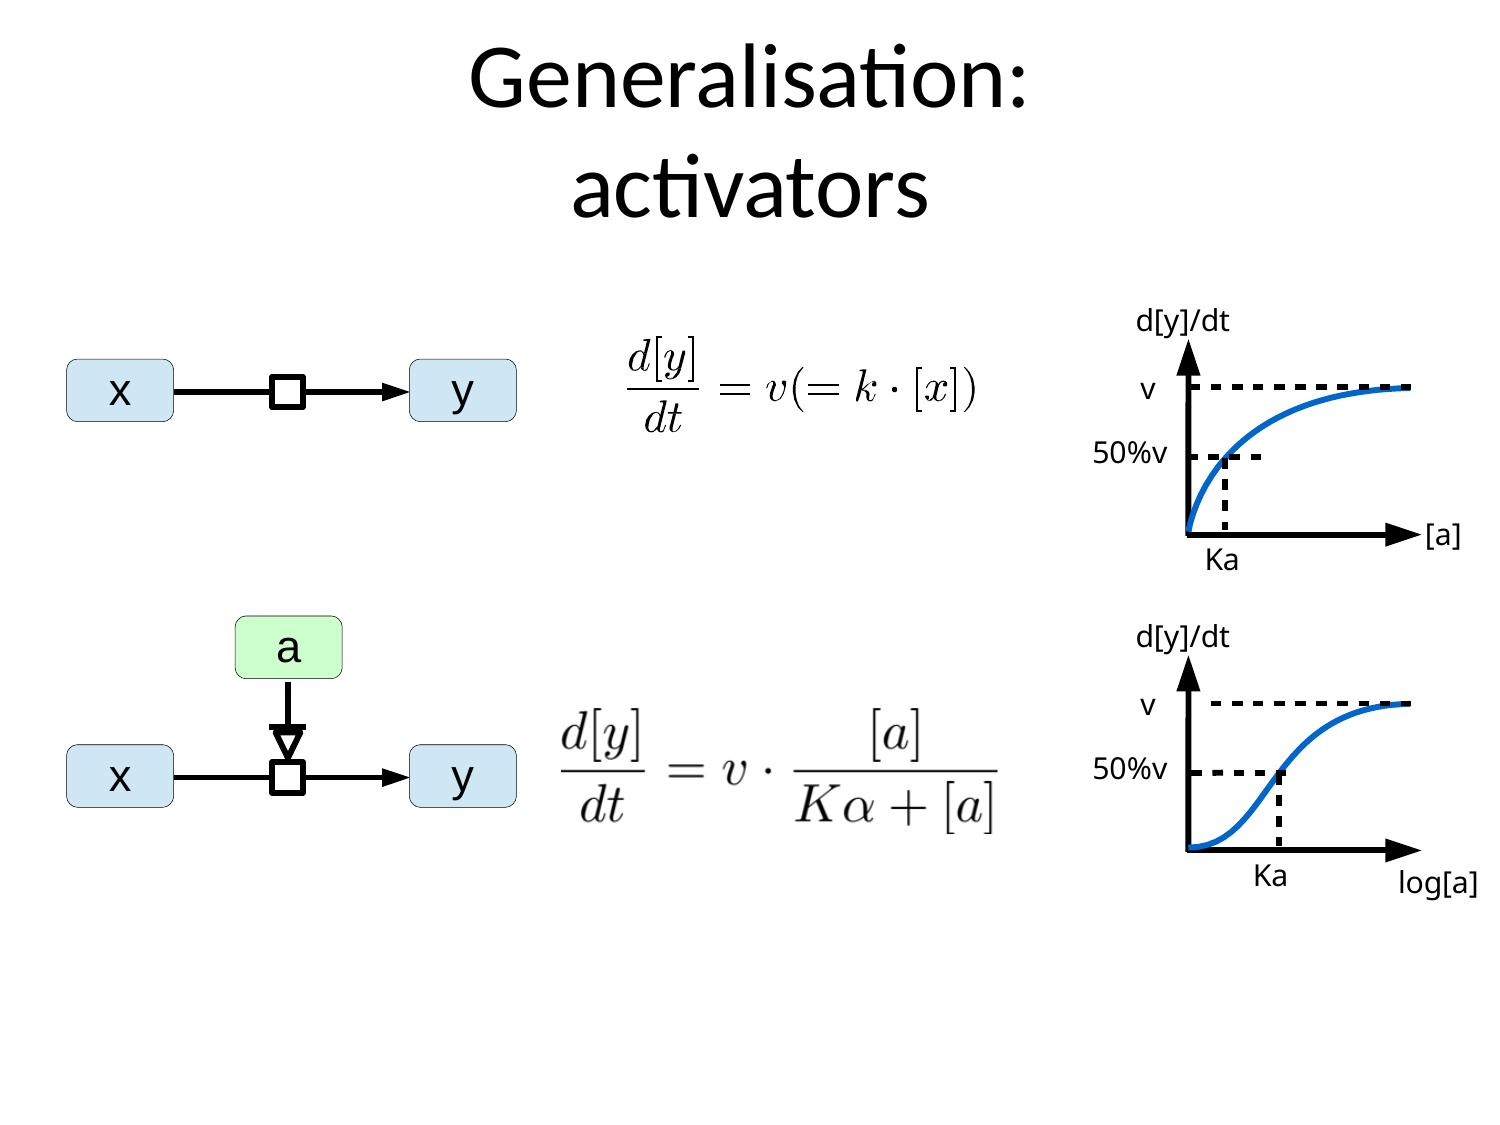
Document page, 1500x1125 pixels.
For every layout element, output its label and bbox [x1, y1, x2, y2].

text_box [792, 366, 804, 413]
text_box [655, 337, 663, 381]
text_box [916, 367, 923, 412]
text_box [66, 681, 517, 808]
text_box [766, 380, 787, 402]
text_box [924, 380, 948, 402]
text_box [1202, 538, 1245, 577]
picture [560, 707, 998, 835]
text_box [1133, 299, 1240, 338]
text_box [1250, 854, 1293, 893]
text_box [1090, 655, 1422, 863]
text_box [664, 350, 686, 380]
text_box [687, 337, 695, 381]
text_box [1396, 861, 1488, 900]
text_box [645, 400, 667, 433]
text_box [856, 369, 877, 402]
text_box [1090, 339, 1469, 552]
text_box [628, 338, 651, 371]
text_box [963, 366, 975, 413]
title [361, 14, 1138, 236]
text_box [950, 367, 957, 412]
text_box [667, 403, 682, 433]
text_box [1133, 615, 1240, 654]
text_box [235, 615, 343, 679]
text_box [66, 358, 517, 422]
